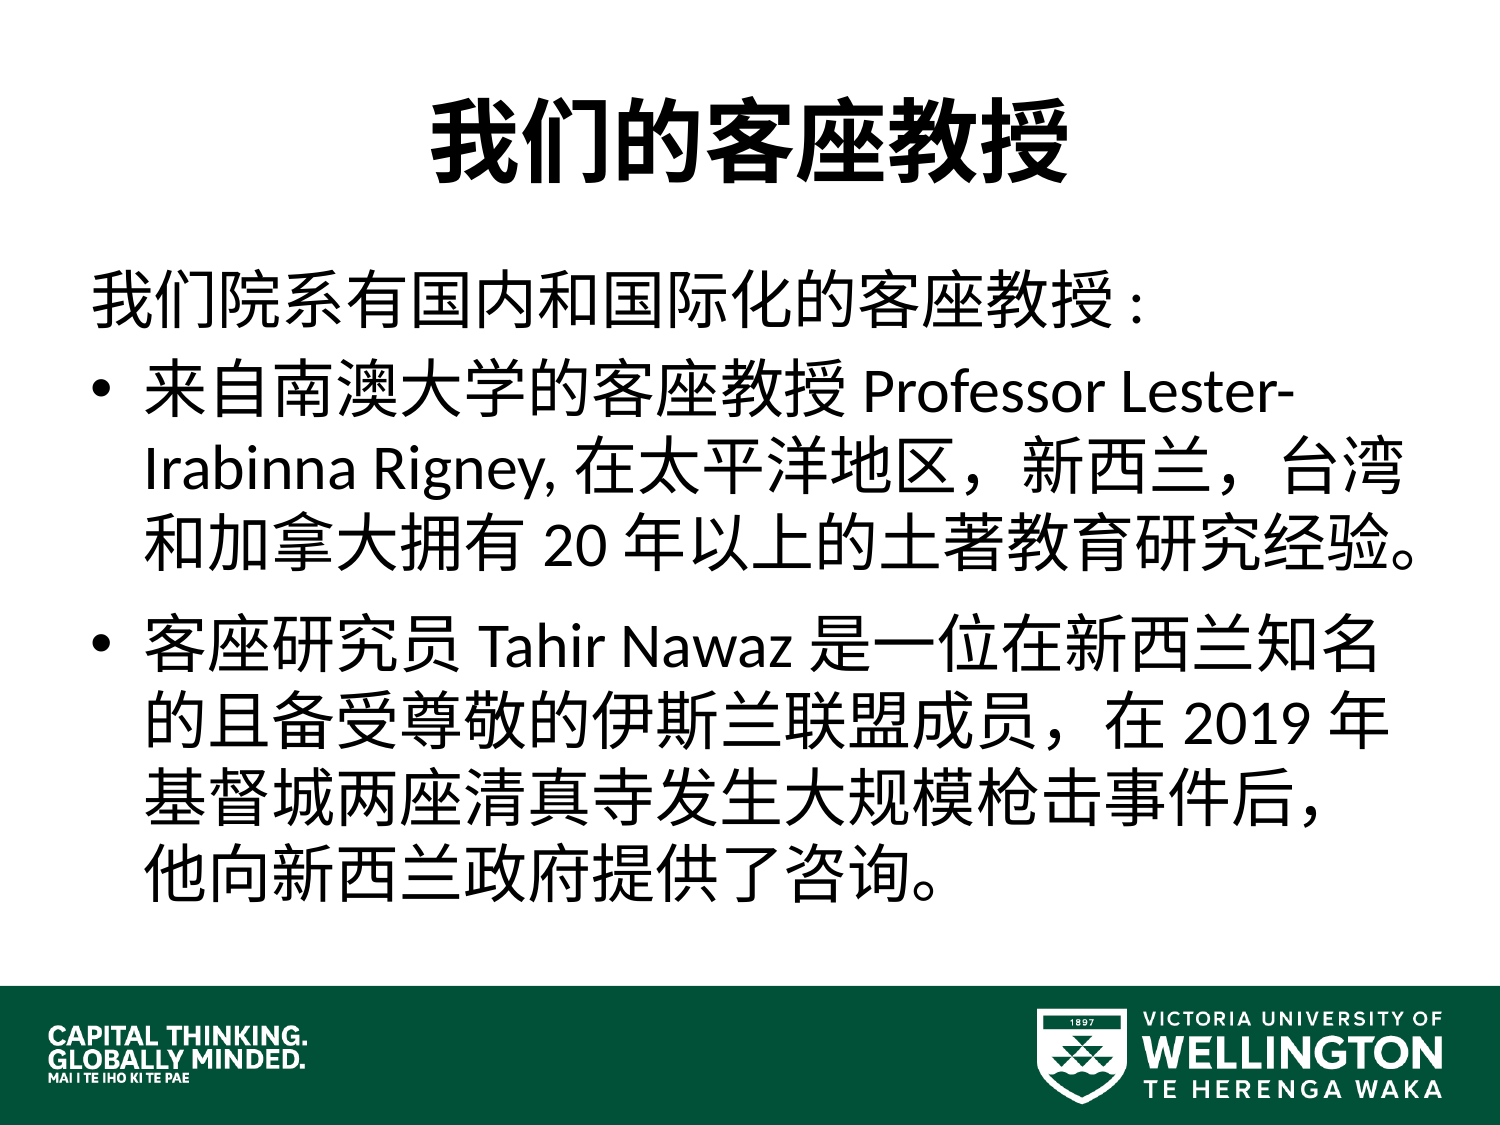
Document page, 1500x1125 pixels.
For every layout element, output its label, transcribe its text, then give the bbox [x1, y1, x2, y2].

title 我们的客座教授 [75, 45, 1425, 233]
list 我们院系有国内和国际化的客座教授: 来自南澳大学的客座教授Professor Lester-Irabinna Rigney,在太平洋地区，新西兰，台湾和加拿大拥有20年以上的土著教育研究经验。 客座研究员Tahir Nawaz是一位在新西兰知名的且备受尊敬的伊斯兰联盟成员，在2019年基督城两座清真寺发生大规模枪击事件后，他向新西兰政府提供了咨询。 [75, 251, 1425, 994]
picture [0, 418, 1500, 1125]
